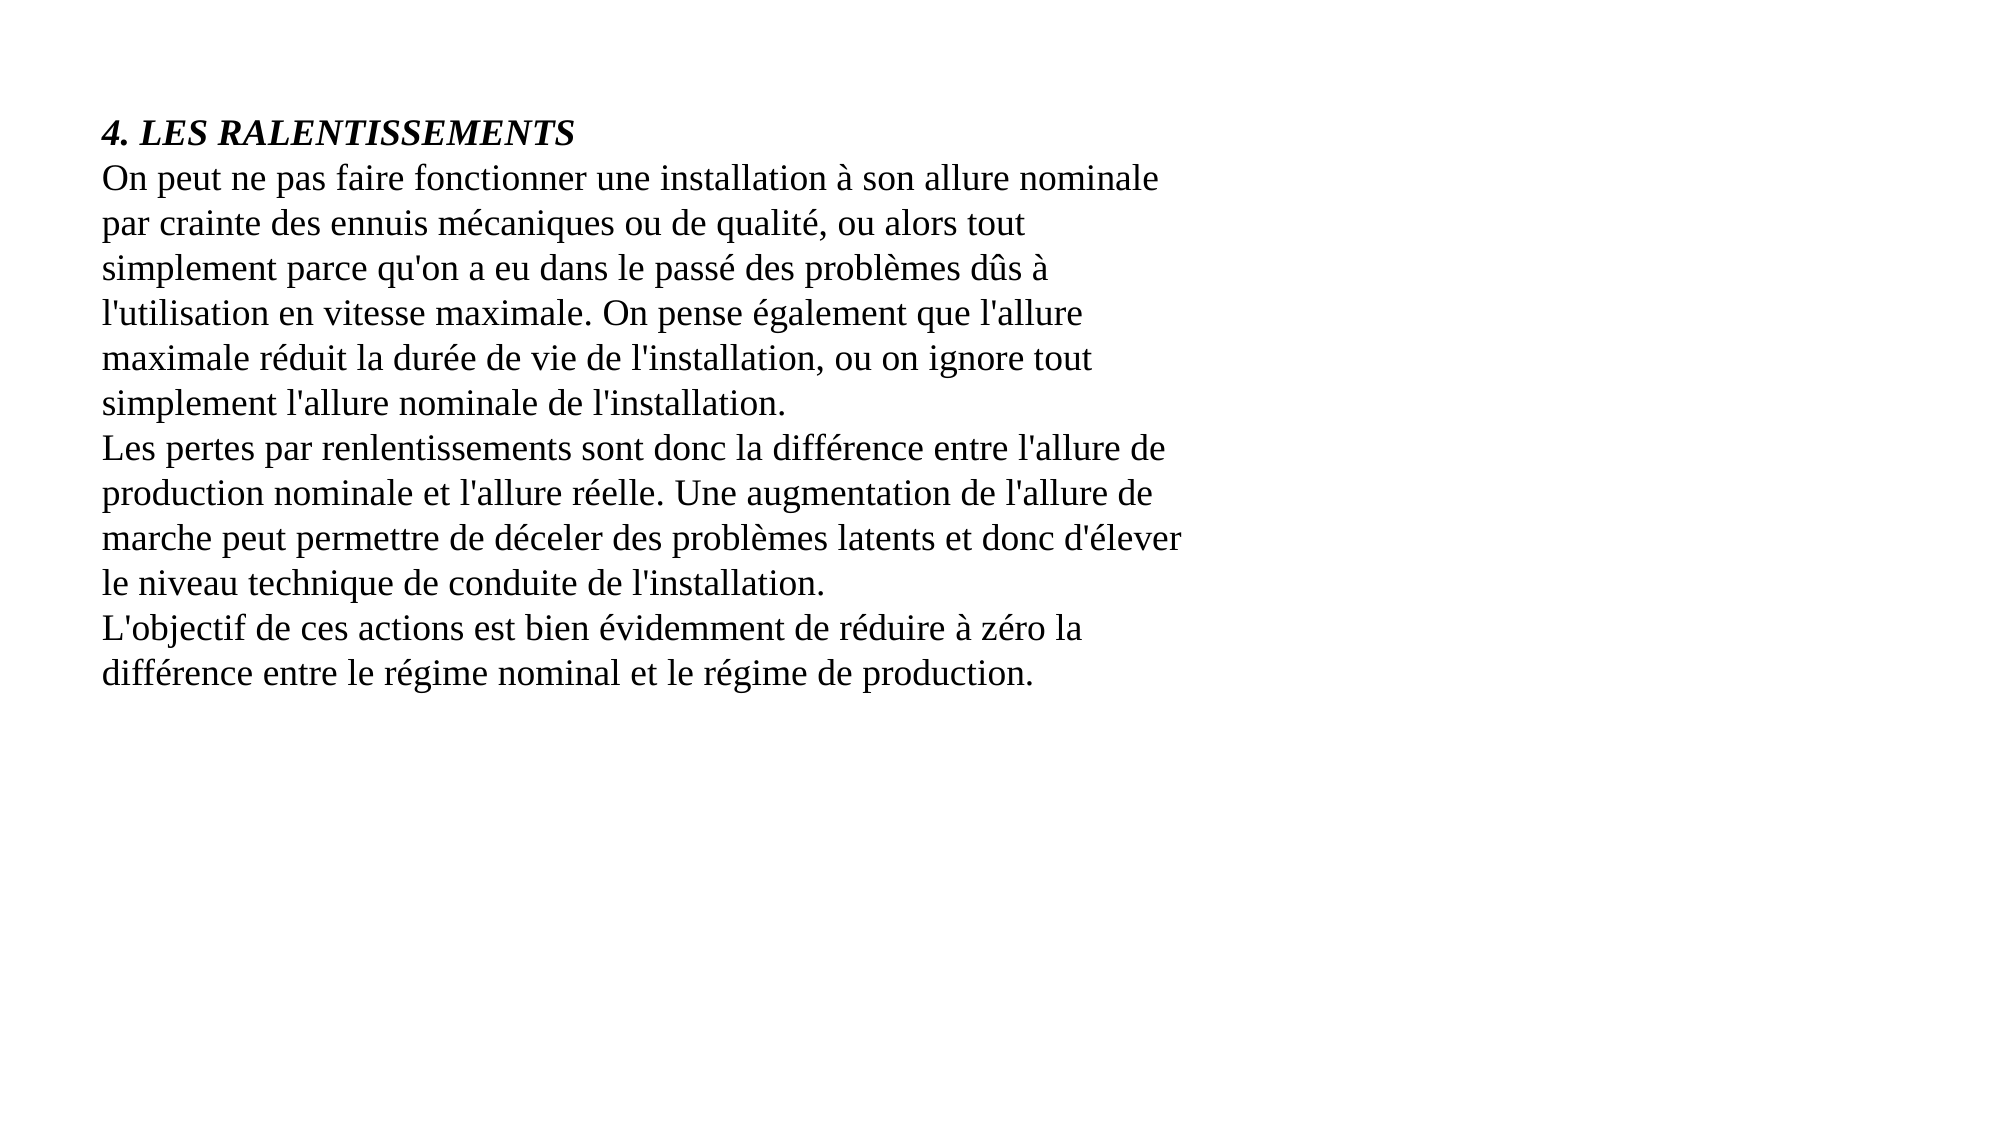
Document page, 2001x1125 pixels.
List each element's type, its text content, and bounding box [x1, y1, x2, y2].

text_box 4. LES RALENTISSEMENTS On peut ne pas faire fonctionner une installation à son allure nominale par crainte des ennuis mécaniques ou de qualité, ou alors tout simplement parce qu'on a eu dans le passé des problèmes dûs à l'utilisation en vitesse maximale. On pense également que l'allure maximale réduit la durée de vie de l'installation, ou on ignore tout simplement l'allure nominale de l'installation. Les pertes par renlentissements sont donc la différence entre l'allure de production nominale et l'allure réelle. Une augmentation de l'allure de marche peut permettre de déceler des problèmes latents et donc d'élever le niveau technique de conduite de l'installation. L'objectif de ces actions est bien évidemment de réduire à zéro la différence entre le régime nominal et le régime de production. [87, 100, 1500, 701]
